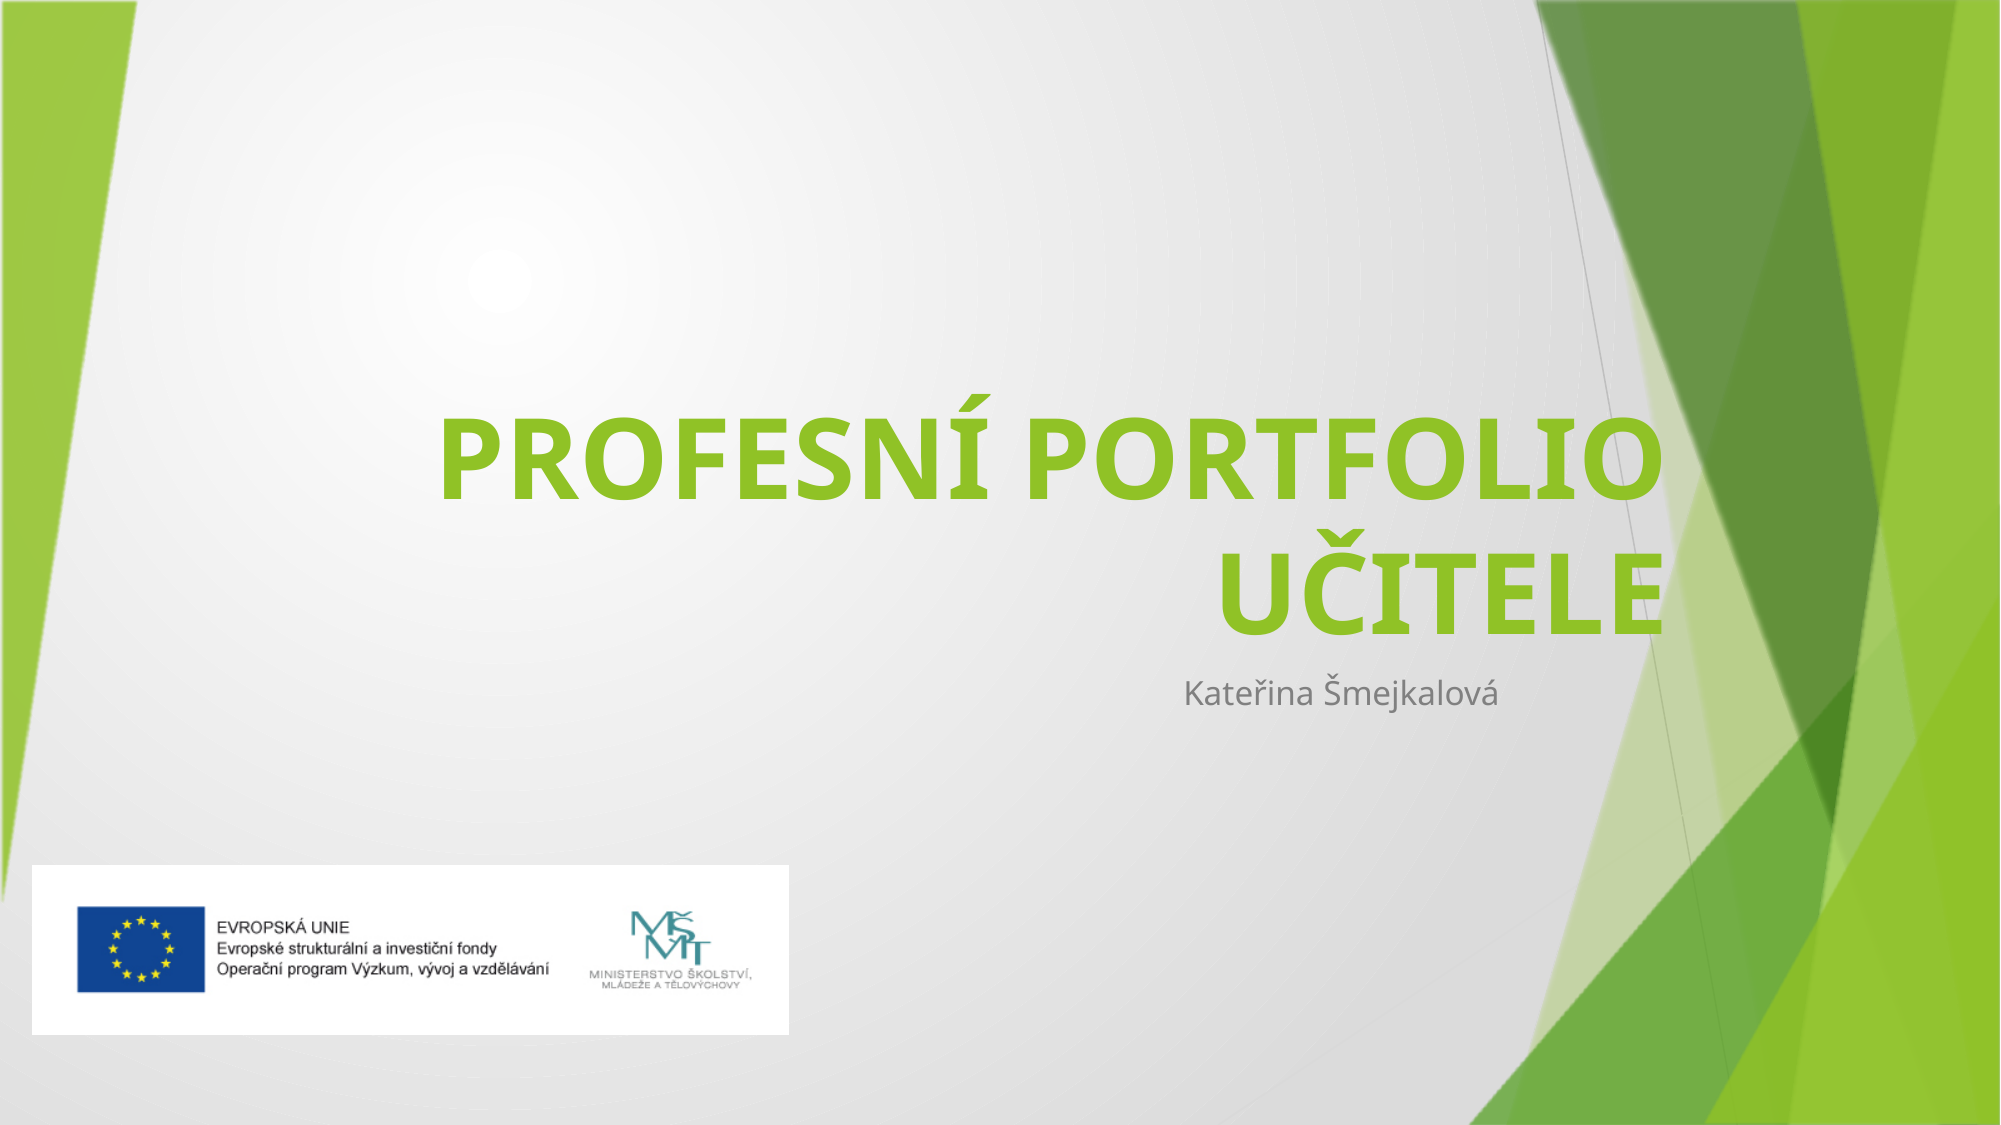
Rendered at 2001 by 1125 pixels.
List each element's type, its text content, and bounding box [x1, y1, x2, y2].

picture [32, 865, 789, 1035]
subtitle Kateřina Šmejkalová [241, 664, 1516, 998]
title PROFESNÍ PORTFOLIO UČITELE [0, 394, 1684, 665]
